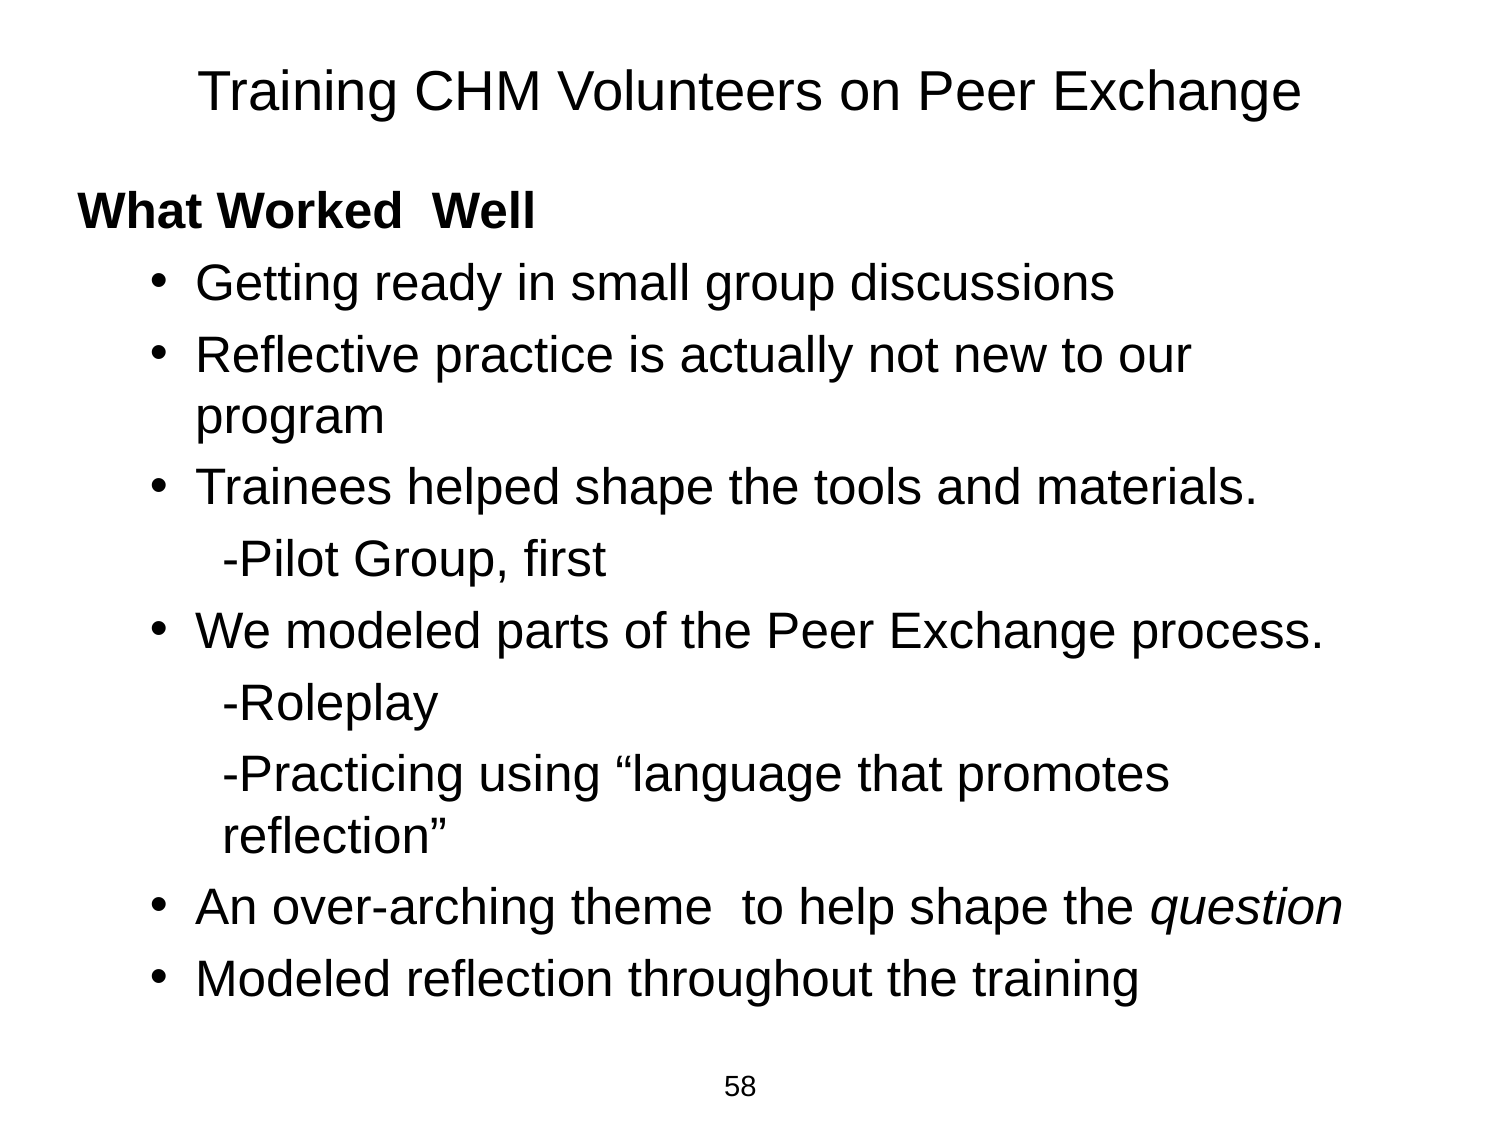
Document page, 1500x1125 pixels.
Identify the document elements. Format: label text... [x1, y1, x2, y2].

title Training CHM Volunteers on Peer Exchange [75, 45, 1425, 175]
slide_number 58 [565, 1060, 916, 1125]
list What Worked Well Getting ready in small group discussions Reflective practice is actually not new to our program Trainees helped shape the tools and materials. -Pilot Group, first We modeled parts of the Peer Exchange process. -Roleplay -Practicing using “language that promotes reflection” An over-arching theme to help shape the question Modeled reflection throughout the training [62, 170, 1413, 1025]
